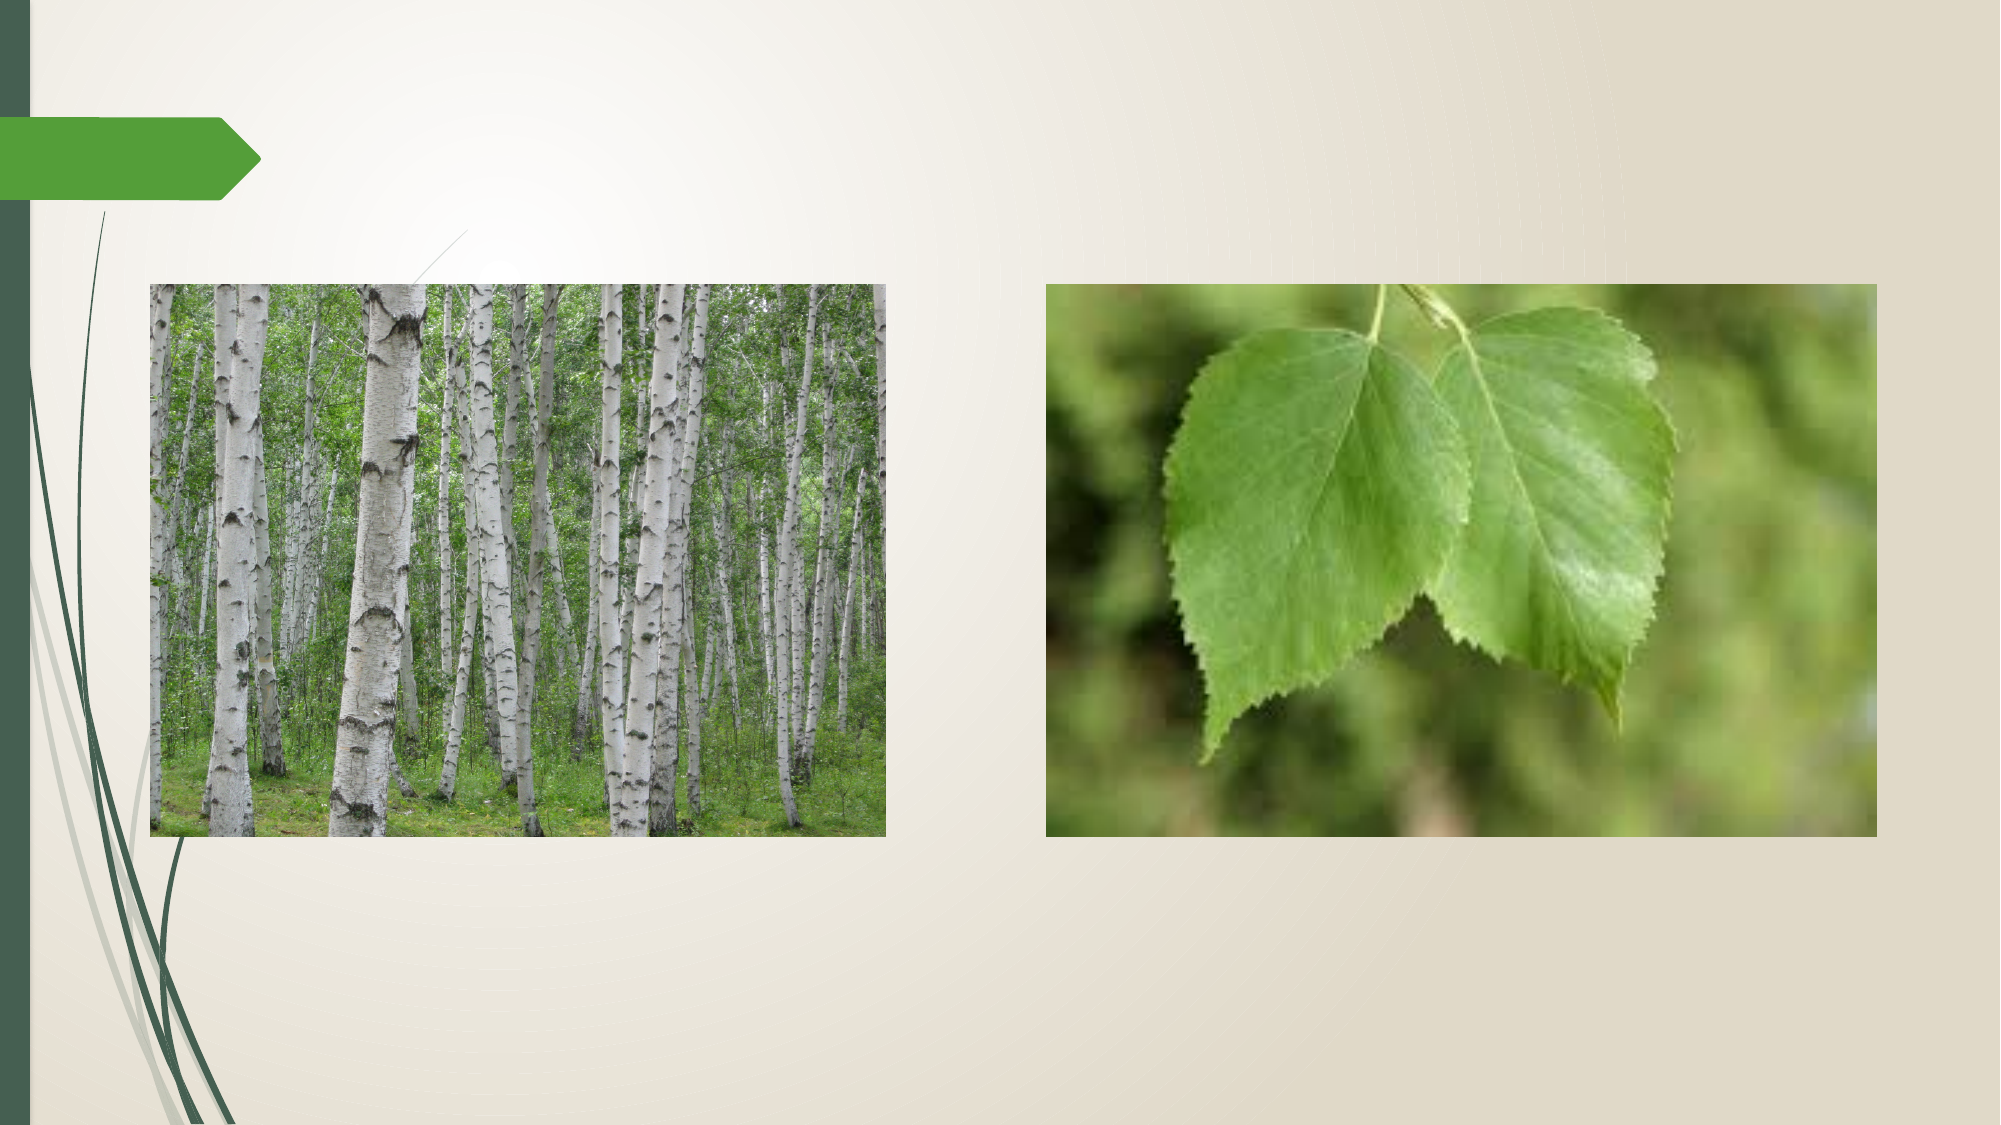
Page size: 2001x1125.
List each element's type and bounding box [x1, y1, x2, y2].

picture [1046, 284, 1877, 838]
picture [149, 284, 886, 838]
